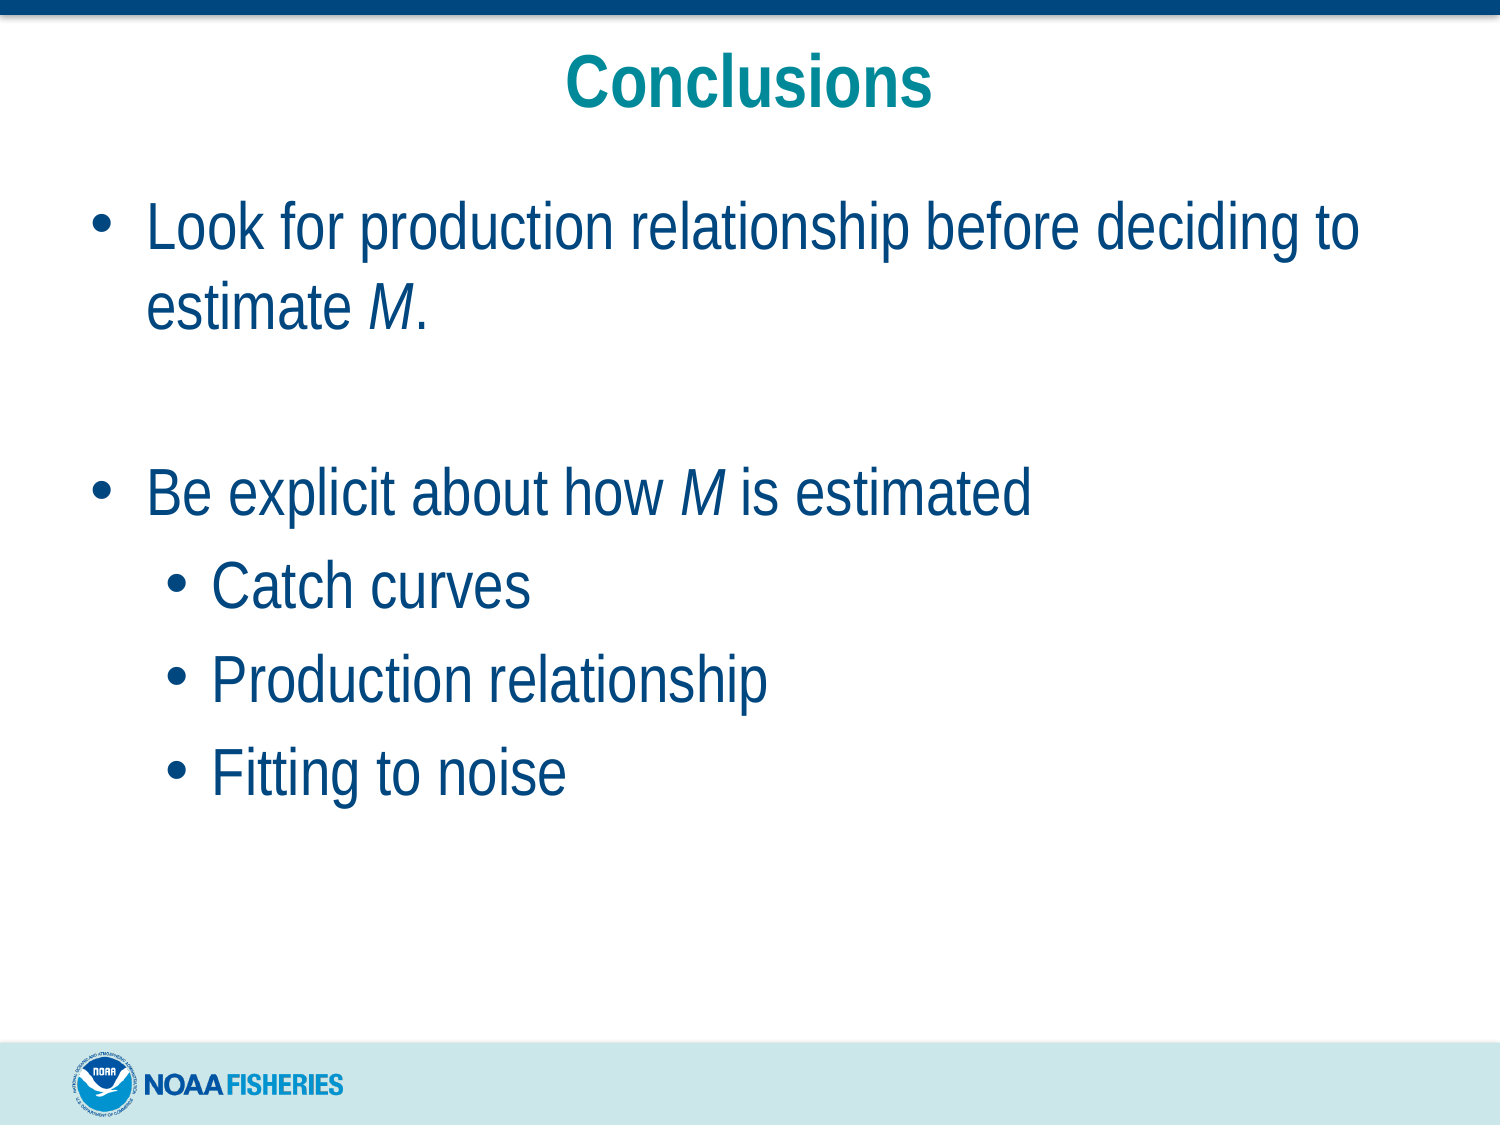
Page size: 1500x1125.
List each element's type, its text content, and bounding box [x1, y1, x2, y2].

picture [72, 1052, 343, 1117]
title Conclusions [75, 24, 1425, 150]
picture [335, 1078, 343, 1085]
list Look for production relationship before deciding to estimate M. Be explicit about how M is estimated Catch curves Production relationship Fitting to noise [75, 174, 1465, 975]
